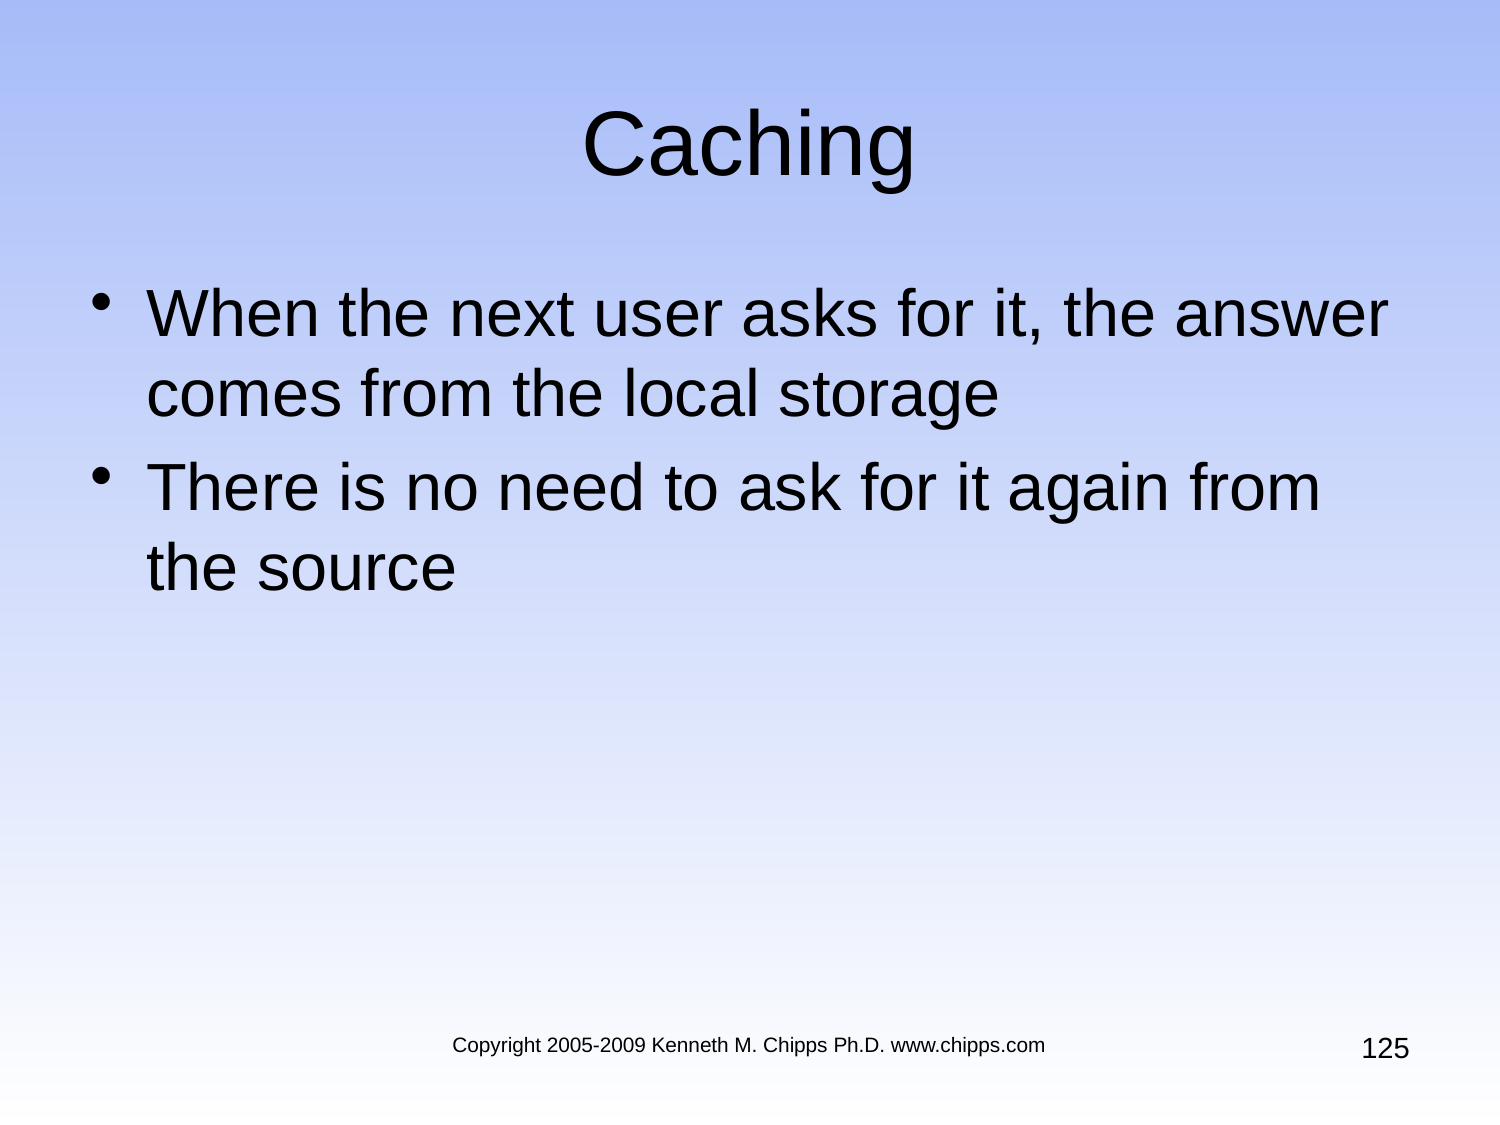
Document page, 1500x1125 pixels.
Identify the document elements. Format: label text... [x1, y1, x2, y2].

footer Copyright 2005-2009 Kenneth M. Chipps Ph.D. www.chipps.com [432, 1024, 1066, 1103]
title Caching [75, 45, 1425, 233]
slide_number 125 [1074, 1021, 1426, 1101]
list When the next user asks for it, the answer comes from the local storage There is no need to ask for it again from the source [75, 262, 1425, 1005]
